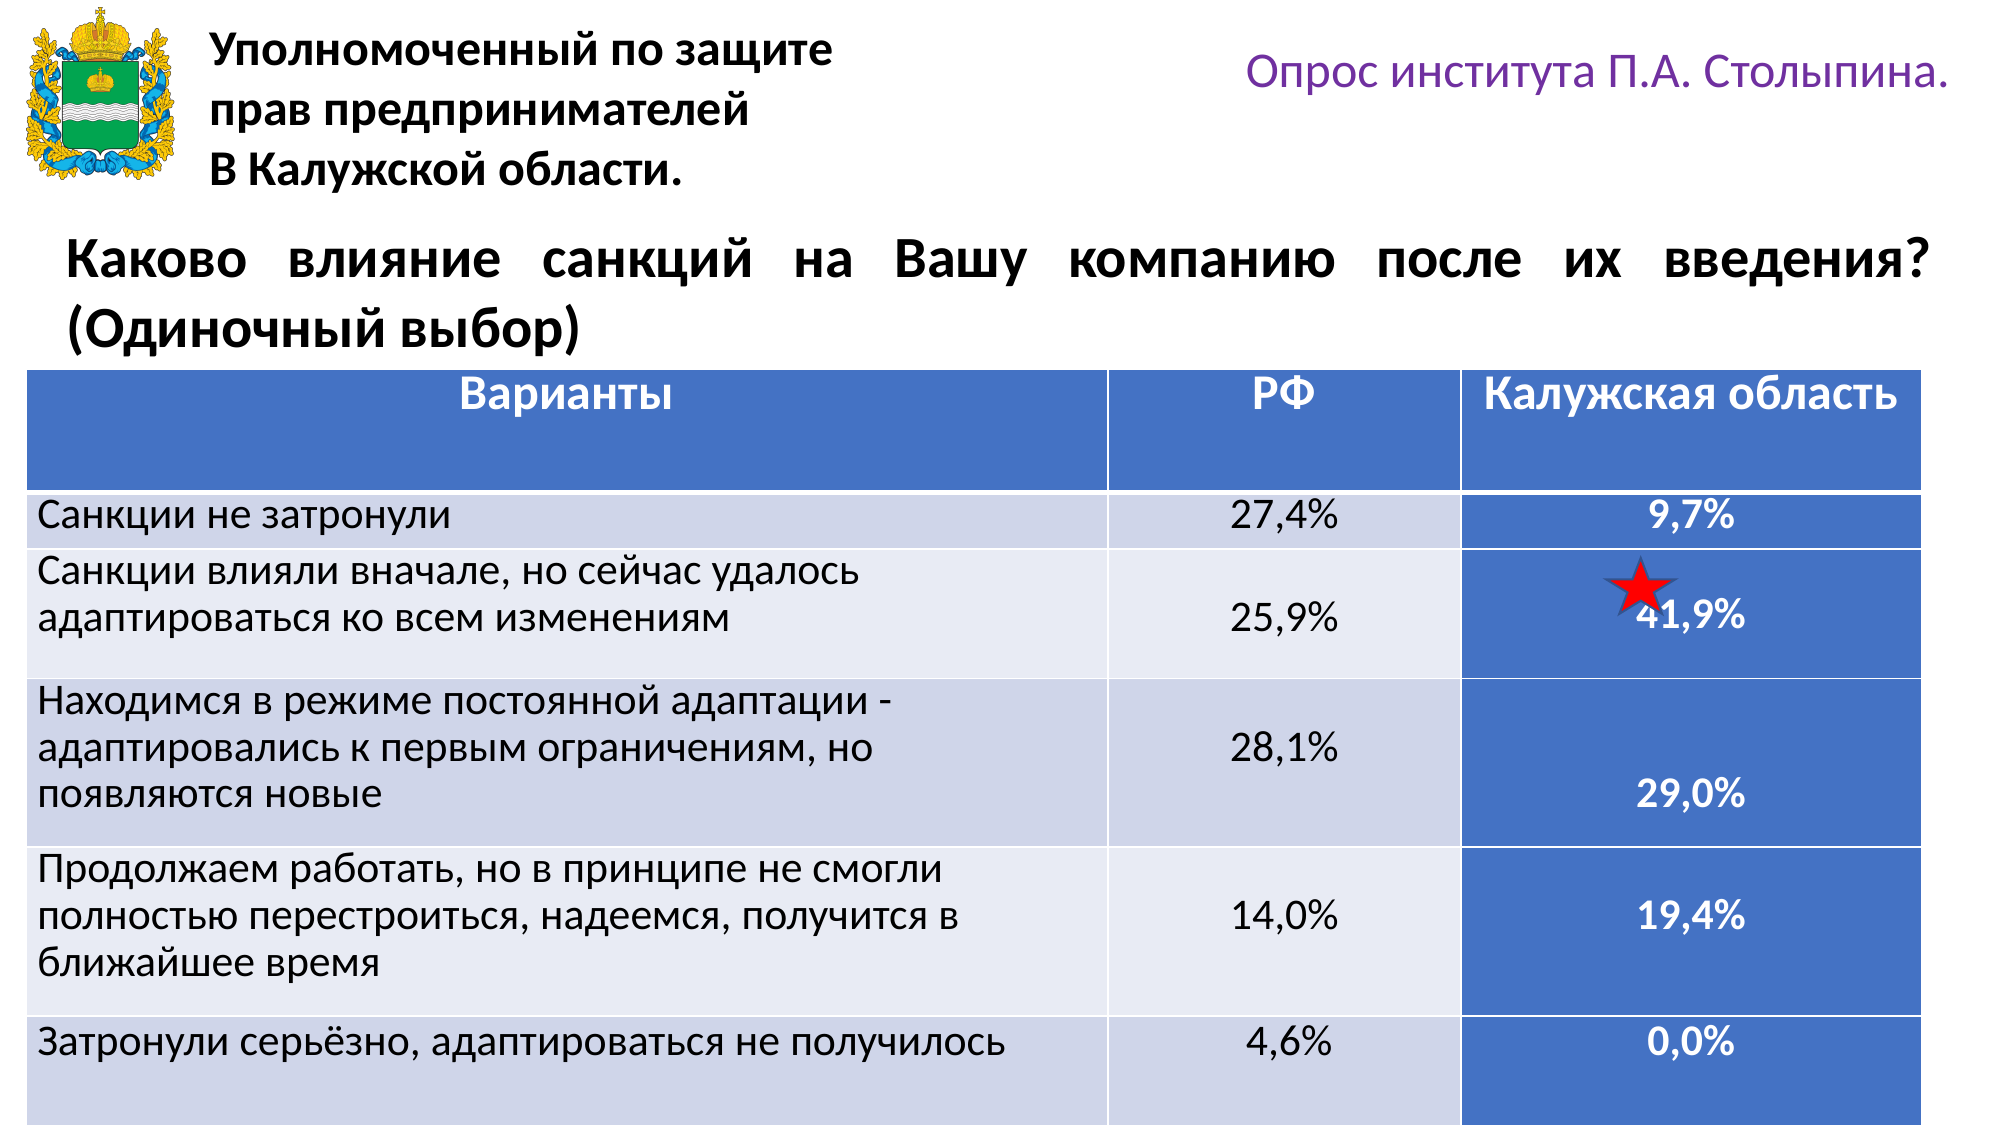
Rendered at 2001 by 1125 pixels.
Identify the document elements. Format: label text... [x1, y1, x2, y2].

table_cell 29,0% [1462, 679, 1921, 846]
table_header РФ [1109, 370, 1460, 490]
table_header Варианты [27, 370, 1107, 490]
table_cell 28,1% [1109, 679, 1460, 846]
table_cell 19,4% [1462, 848, 1921, 1015]
picture [26, 7, 176, 180]
table_cell 14,0% [1109, 848, 1460, 1015]
table_cell Продолжаем работать, но в принципе не смогли полностью перестроиться, надеемся, получится в ближайшее время [27, 848, 1107, 1015]
table_cell Затронули серьёзно, адаптироваться не получилось [27, 1017, 1107, 1125]
text_box Каково влияние санкций на Вашу компанию после их введения? (Одиночный выбор) [52, 212, 1948, 367]
table_cell 27,4% [1109, 495, 1460, 548]
table_cell Санкции влияли вначале, но сейчас удалось адаптироваться ко всем изменениям [27, 550, 1107, 678]
table_cell 9,7% [1462, 495, 1921, 548]
text_box Опрос института П.А. Столыпина. [1089, 30, 1965, 105]
table_cell Санкции не затронули [27, 495, 1107, 548]
table_cell 0,0% [1462, 1017, 1921, 1125]
text_box Уполномоченный по защите прав предпринимателей В Калужской области. [194, 7, 858, 203]
table_cell 25,9% [1109, 550, 1460, 678]
table_header Калужская область [1462, 370, 1921, 490]
table_cell 4,6% [1109, 1017, 1460, 1125]
text_box [1602, 555, 1679, 617]
table_cell Находимся в режиме постоянной адаптации - адаптировались к первым ограничениям, но появляются новые [27, 679, 1107, 846]
table_cell 41,9% [1462, 550, 1921, 678]
